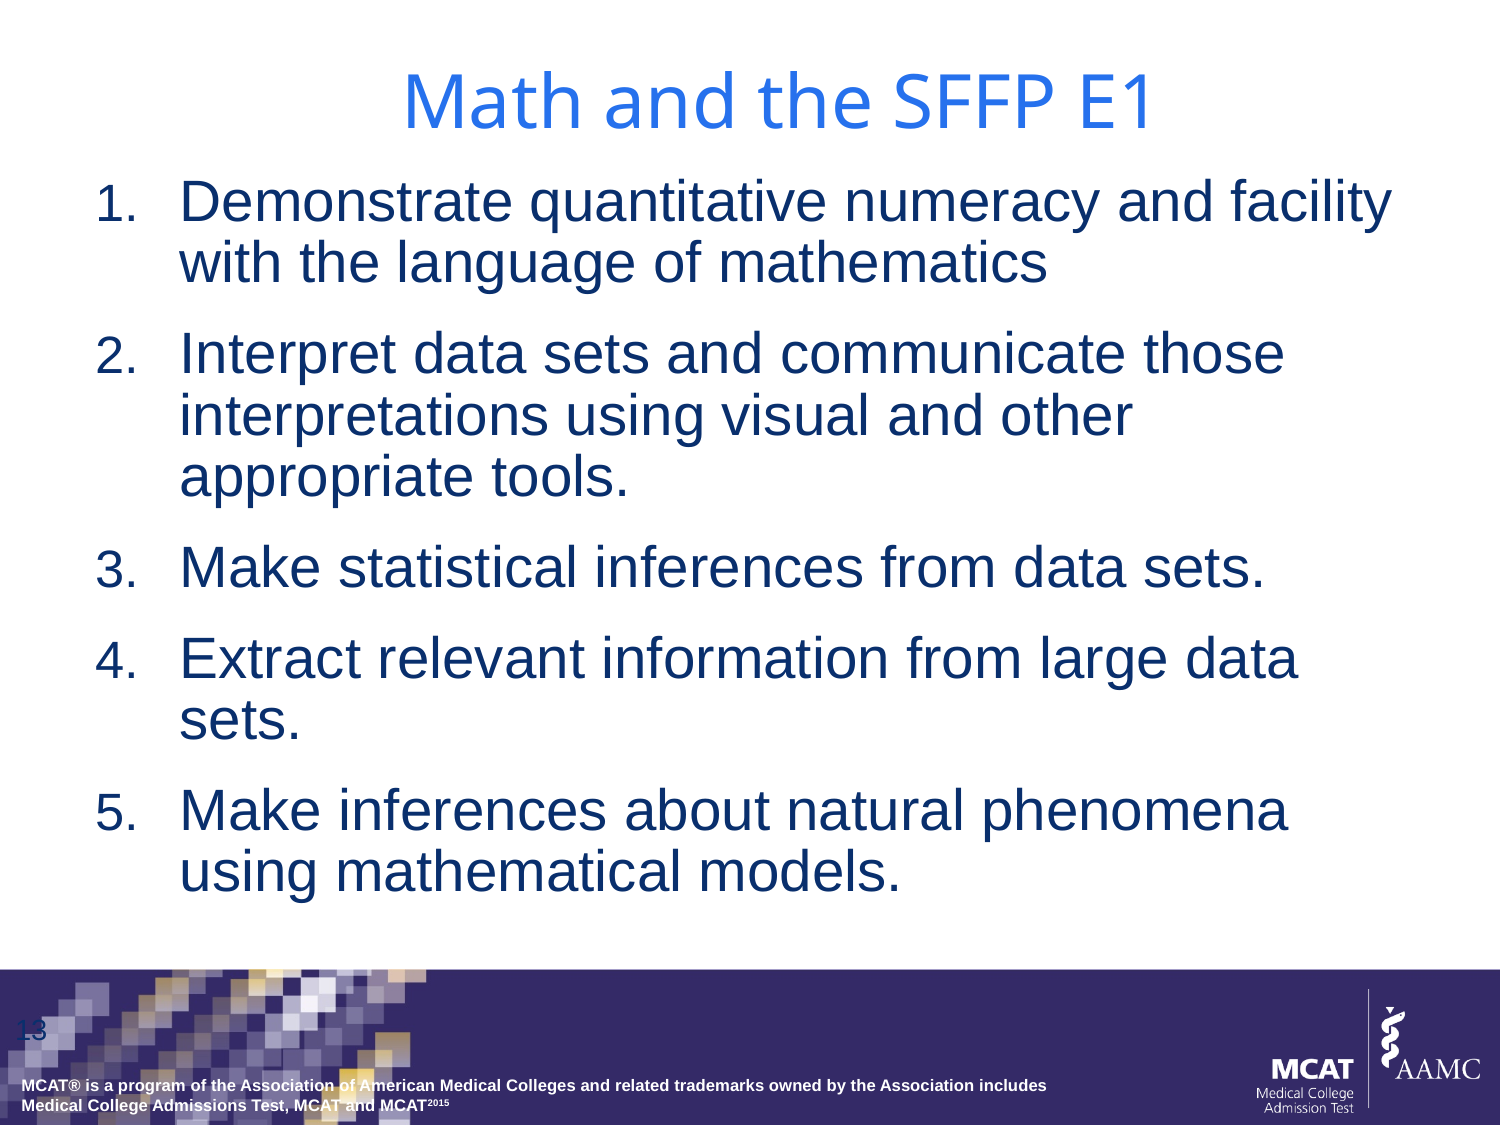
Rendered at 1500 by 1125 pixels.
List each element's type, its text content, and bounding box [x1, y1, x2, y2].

slide_number 13 [0, 999, 350, 1060]
picture [0, 969, 1500, 1125]
list Demonstrate quantitative numeracy and facility with the language of mathematics Interpret data sets and communicate those interpretations using visual and other appropriate tools. Make statistical inferences from data sets. Extract relevant information from large data sets. Make inferences about natural phenomena using mathematical models. [95, 171, 1406, 955]
title Math and the SFFP E1 [93, 42, 1470, 145]
